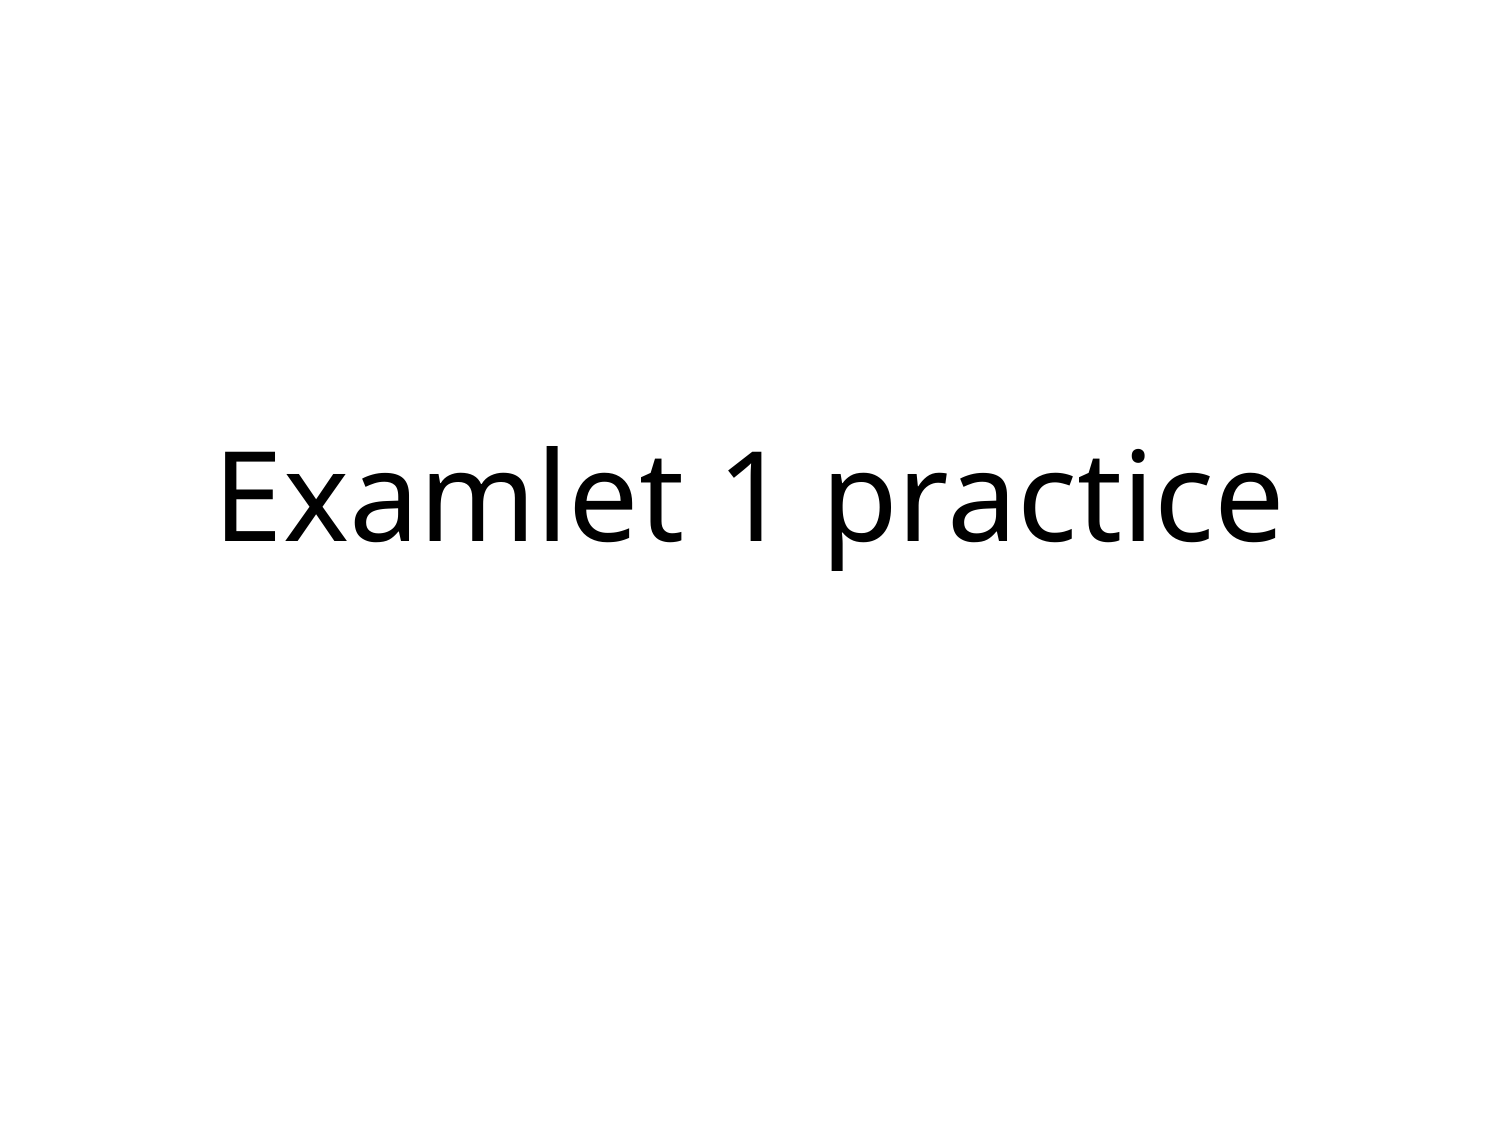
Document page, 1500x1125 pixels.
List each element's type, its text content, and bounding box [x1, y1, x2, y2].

title Examlet 1 practice [112, 184, 1388, 576]
